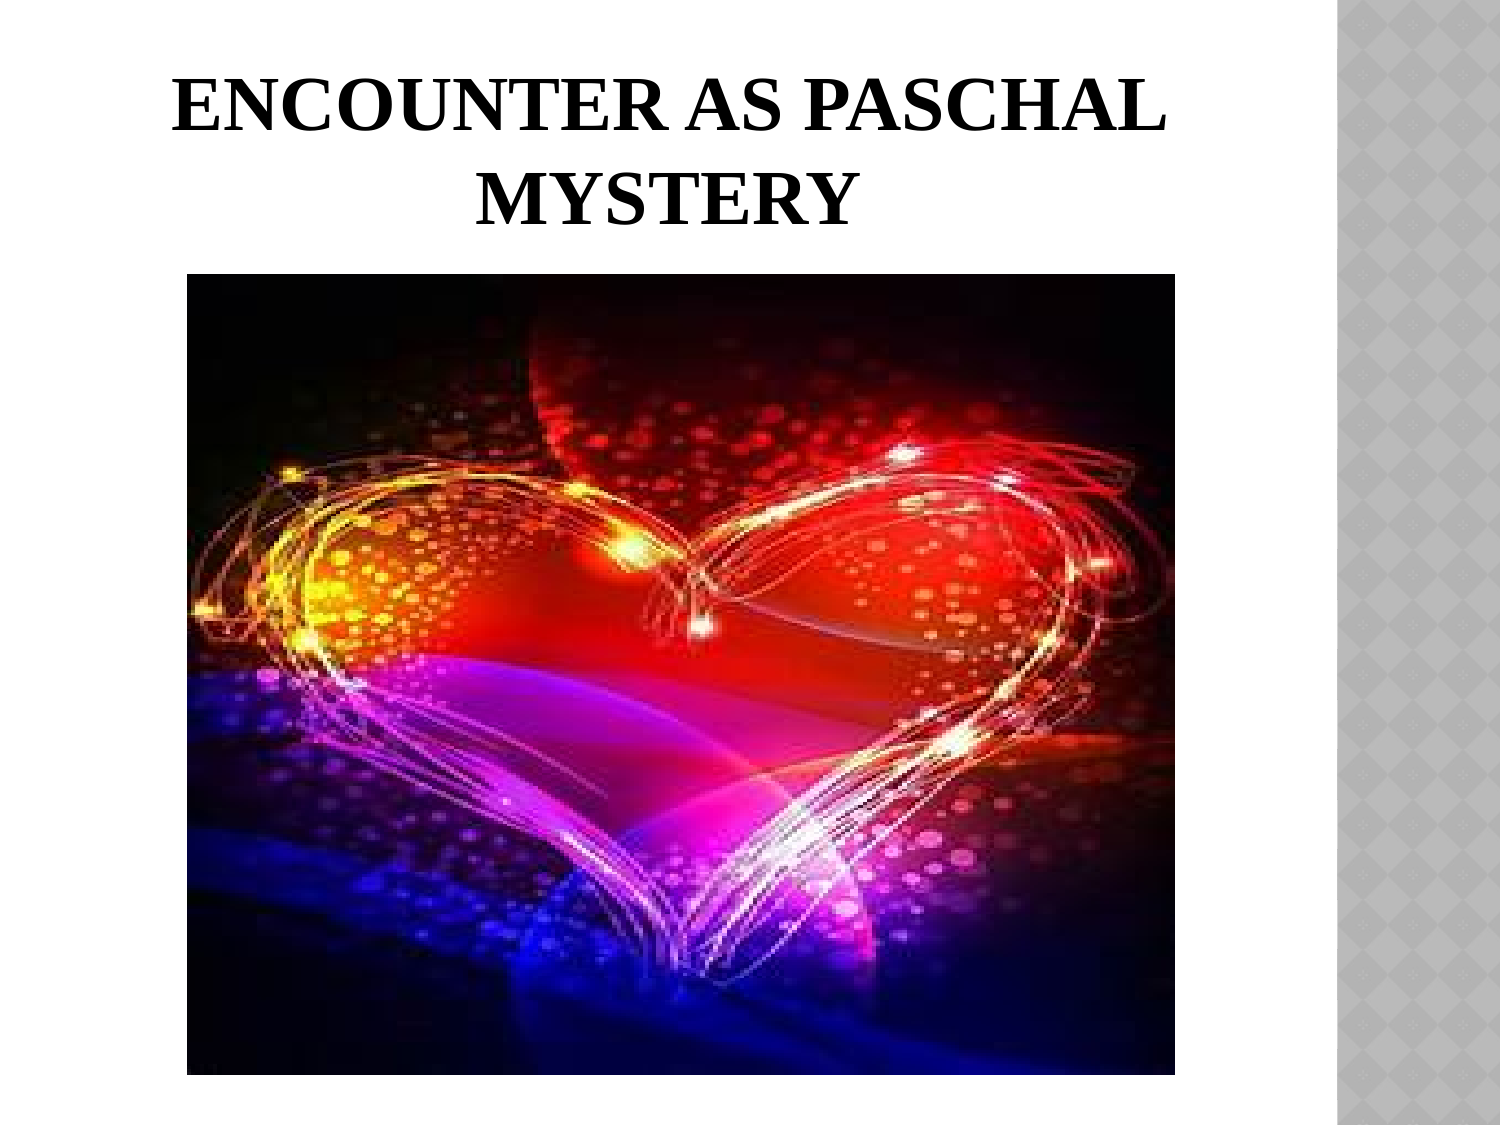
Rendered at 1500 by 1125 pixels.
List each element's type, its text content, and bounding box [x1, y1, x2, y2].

title ENCOUNTER AS PASCHAL MYSTERY [75, 52, 1263, 240]
picture [186, 274, 1176, 1076]
